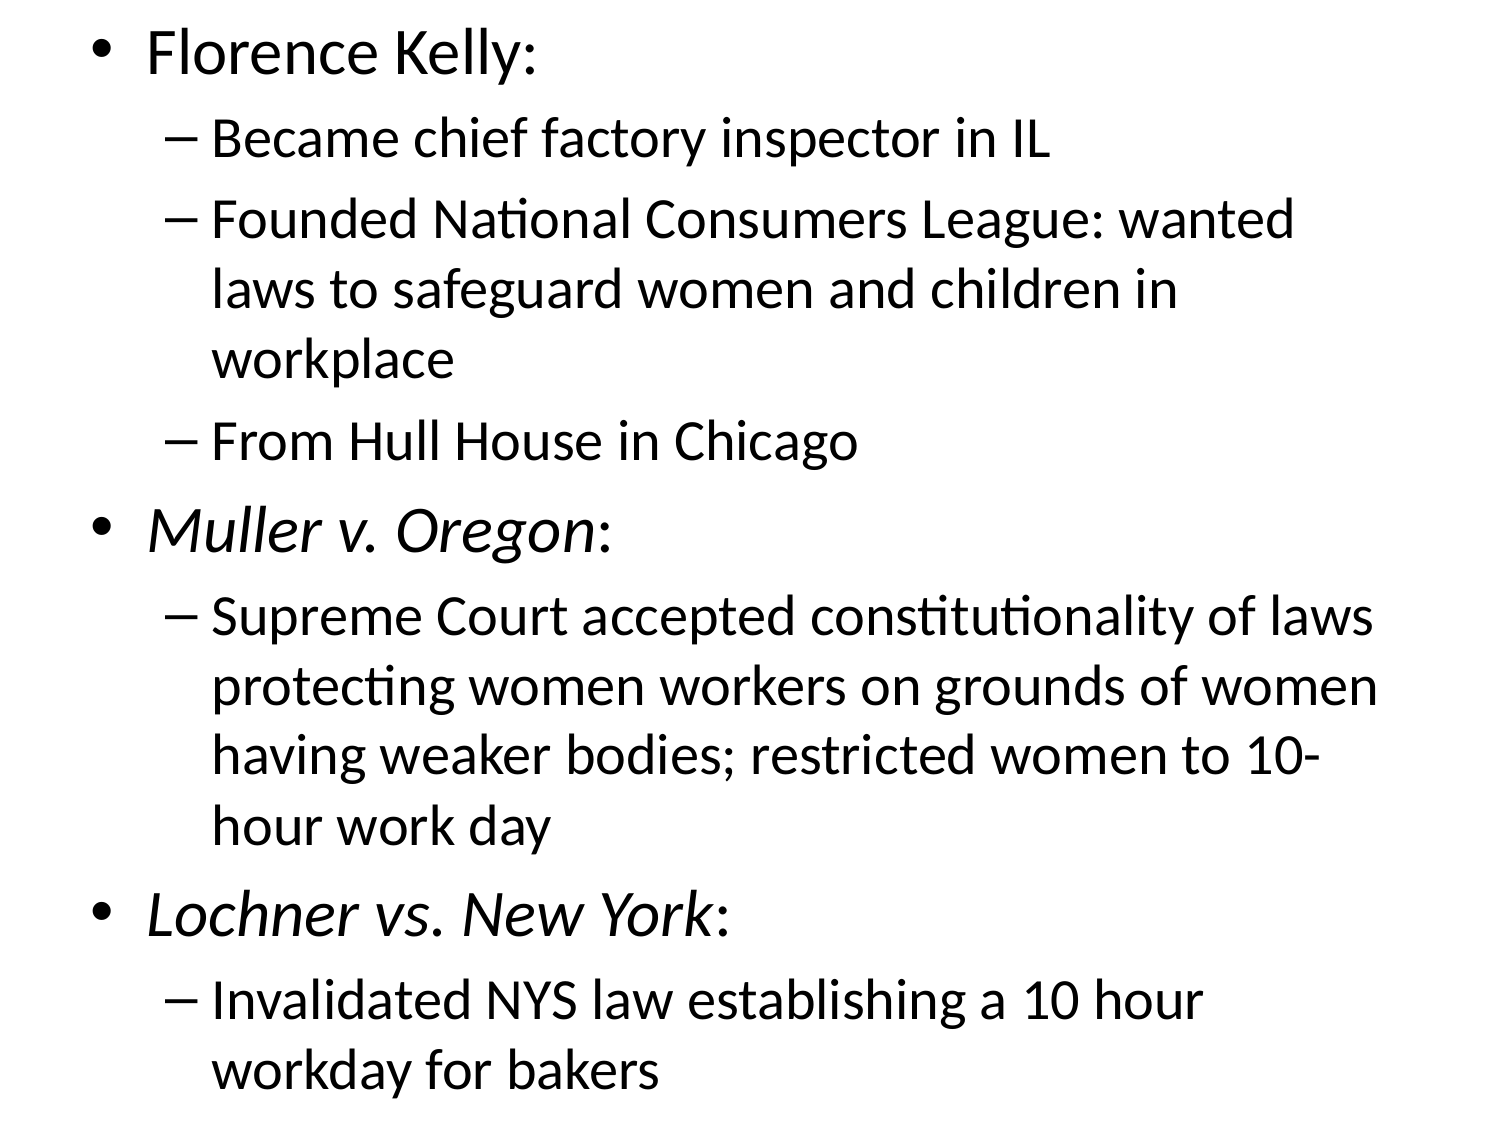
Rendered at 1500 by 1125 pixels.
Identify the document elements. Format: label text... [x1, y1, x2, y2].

list Florence Kelly: Became chief factory inspector in IL Founded National Consumers League: wanted laws to safeguard women and children in workplace From Hull House in Chicago Muller v. Oregon: Supreme Court accepted constitutionality of laws protecting women workers on grounds of women having weaker bodies; restricted women to 10-hour work day Lochner vs. New York: Invalidated NYS law establishing a 10 hour workday for bakers [75, 0, 1425, 1125]
